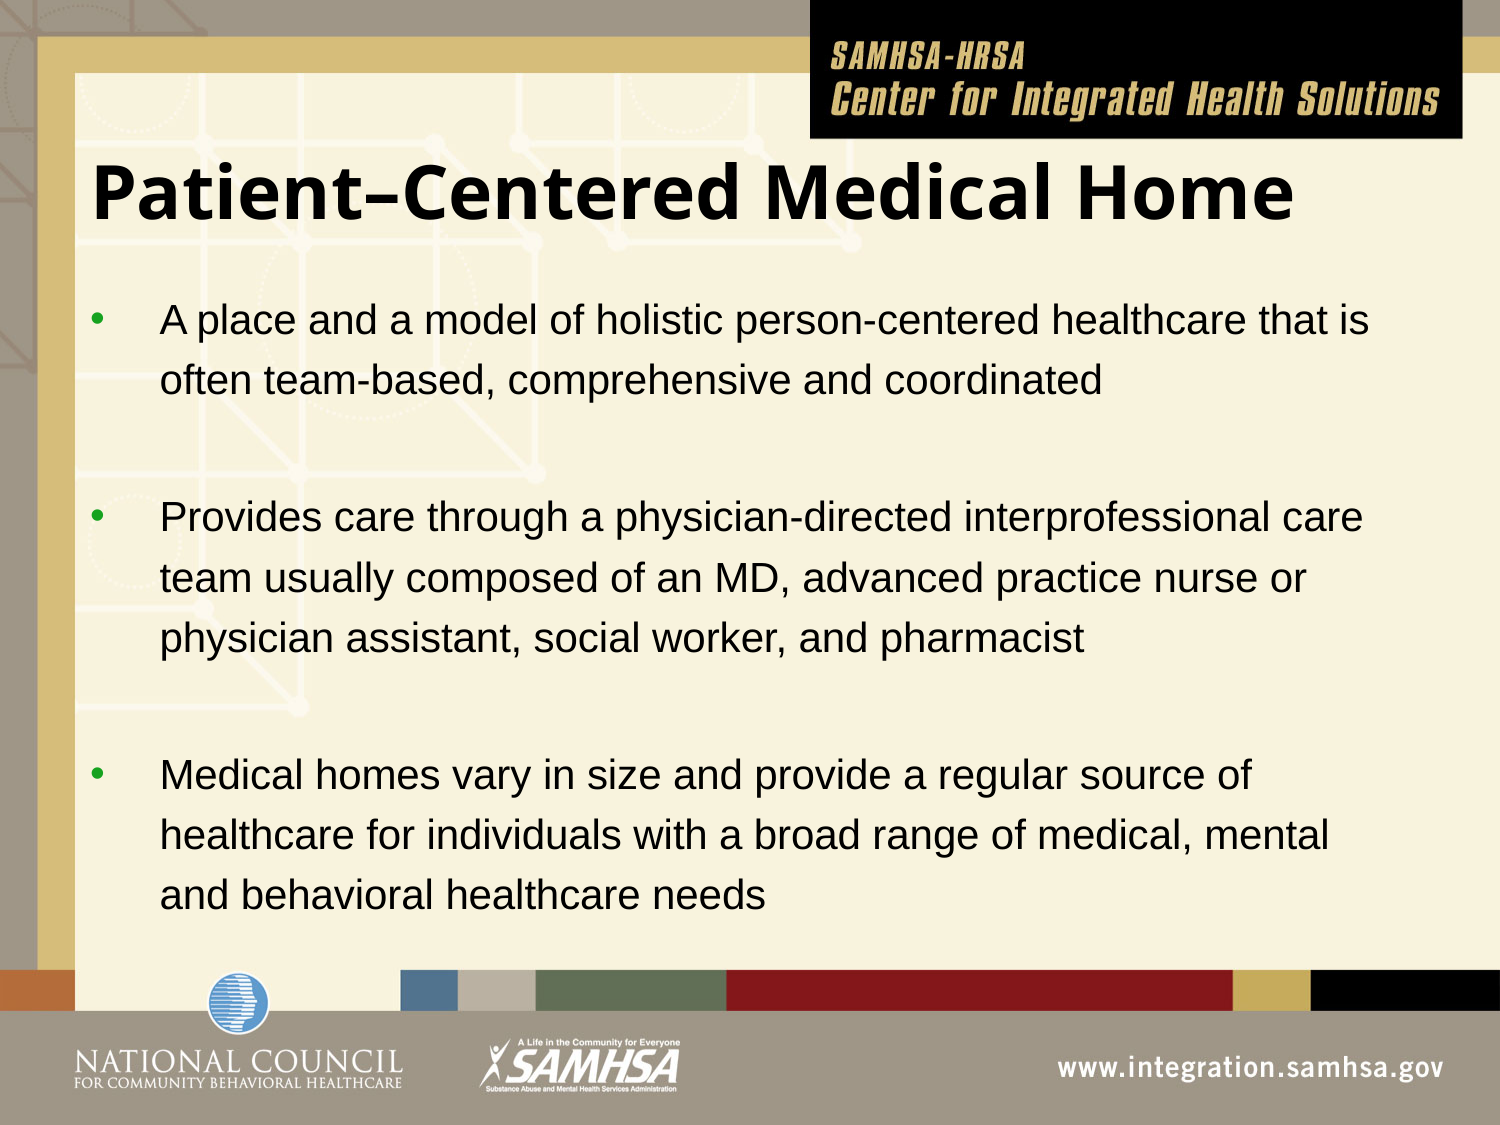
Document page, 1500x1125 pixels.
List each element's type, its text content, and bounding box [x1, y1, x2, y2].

list A place and a model of holistic person-centered healthcare that is often team-based, comprehensive and coordinated Provides care through a physician-directed interprofessional care team usually composed of an MD, advanced practice nurse or physician assistant, social worker, and pharmacist Medical homes vary in size and provide a regular source of healthcare for individuals with a broad range of medical, mental and behavioral healthcare needs [75, 275, 1425, 938]
title Patient–Centered Medical Home [75, 137, 1425, 250]
picture [0, 0, 1500, 1125]
